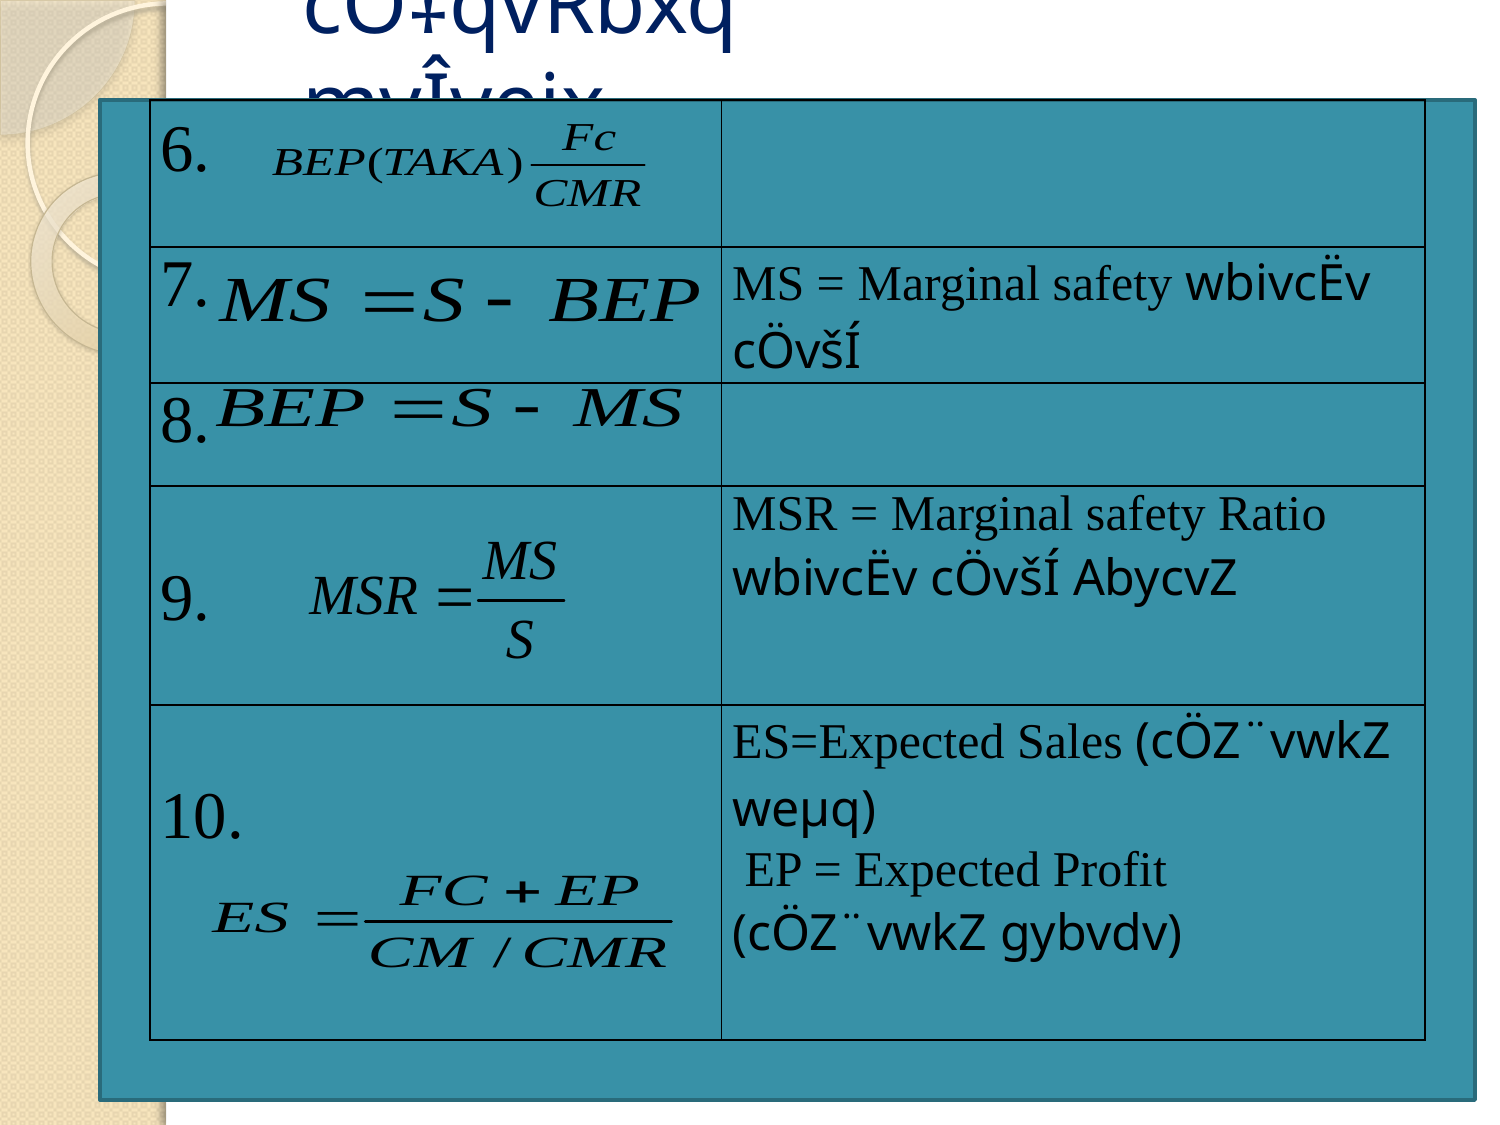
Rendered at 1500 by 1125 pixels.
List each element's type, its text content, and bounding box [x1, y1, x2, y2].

table_cell 10. [151, 706, 721, 1039]
table_cell ES=Expected Sales (cÖZ¨vwkZ weµq) EP = Expected Profit (cÖZ¨vwkZ gybvdv) [722, 706, 1424, 1039]
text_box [205, 262, 714, 338]
table_header 6. [151, 101, 721, 246]
title cÖ‡qvRbxq myÎvejx [287, 0, 1075, 98]
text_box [262, 112, 655, 216]
table_cell 8. [151, 384, 721, 485]
table_cell 9. [151, 487, 721, 704]
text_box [299, 524, 576, 672]
table_cell MS = Marginal safety wbivcËv cÖvšÍ [722, 248, 1424, 382]
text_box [199, 862, 688, 978]
table_cell [722, 384, 1424, 485]
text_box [199, 374, 701, 441]
table_cell 7. [151, 248, 721, 382]
table_header [722, 101, 1424, 246]
table_cell MSR = Marginal safety Ratio wbivcËv cÖvšÍ AbycvZ [722, 487, 1424, 704]
text_box [98, 98, 1477, 1102]
